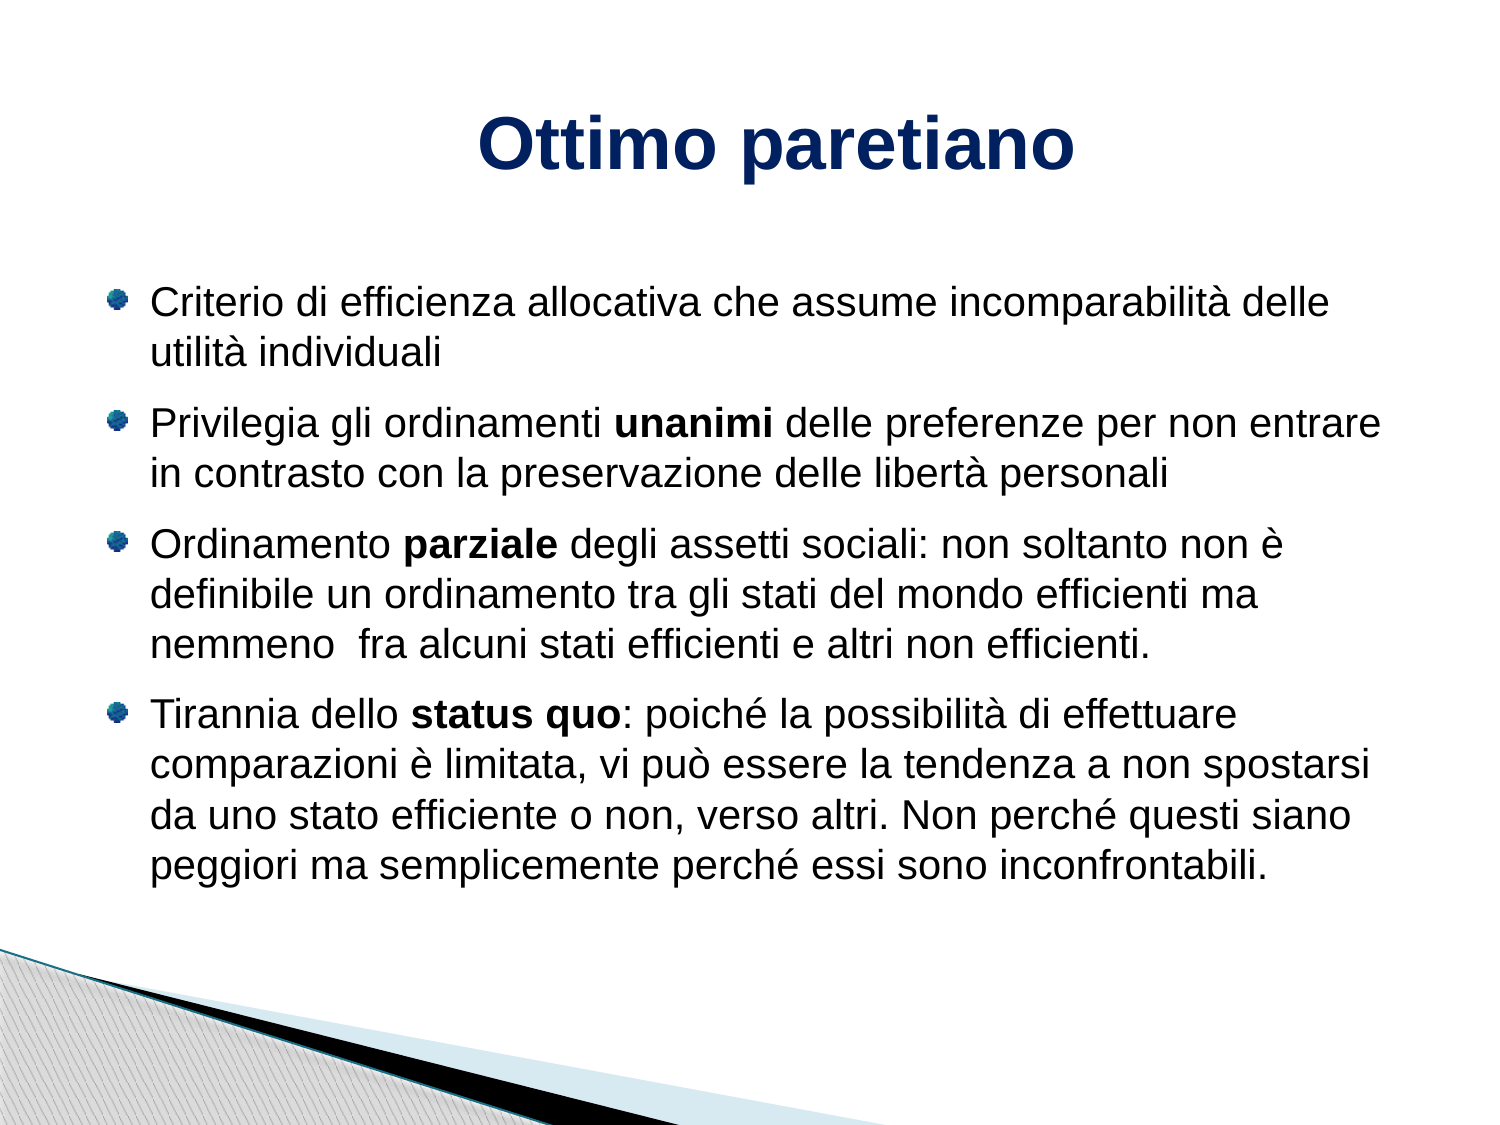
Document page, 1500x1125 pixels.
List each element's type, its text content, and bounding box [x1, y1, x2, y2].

picture [107, 410, 128, 431]
list Criterio di efficienza allocativa che assume incomparabilità delle utilità individuali Privilegia gli ordinamenti unanimi delle preferenze per non entrare in contrasto con la preservazione delle libertà personali Ordinamento parziale degli assetti sociali: non soltanto non è deﬁnibile un ordinamento tra gli stati del mondo efﬁcienti ma nemmeno fra alcuni stati efﬁcienti e altri non efﬁcienti. Tirannia dello status quo: poiché la possibilità di effettuare comparazioni è limitata, vi può essere la tendenza a non spostarsi da uno stato efﬁciente o non, verso altri. Non perché questi siano peggiori ma semplicemente perché essi sono inconfrontabili. [74, 266, 1426, 986]
title Ottimo paretiano [75, 45, 1459, 233]
picture [107, 531, 128, 552]
picture [107, 702, 128, 723]
picture [107, 289, 128, 310]
